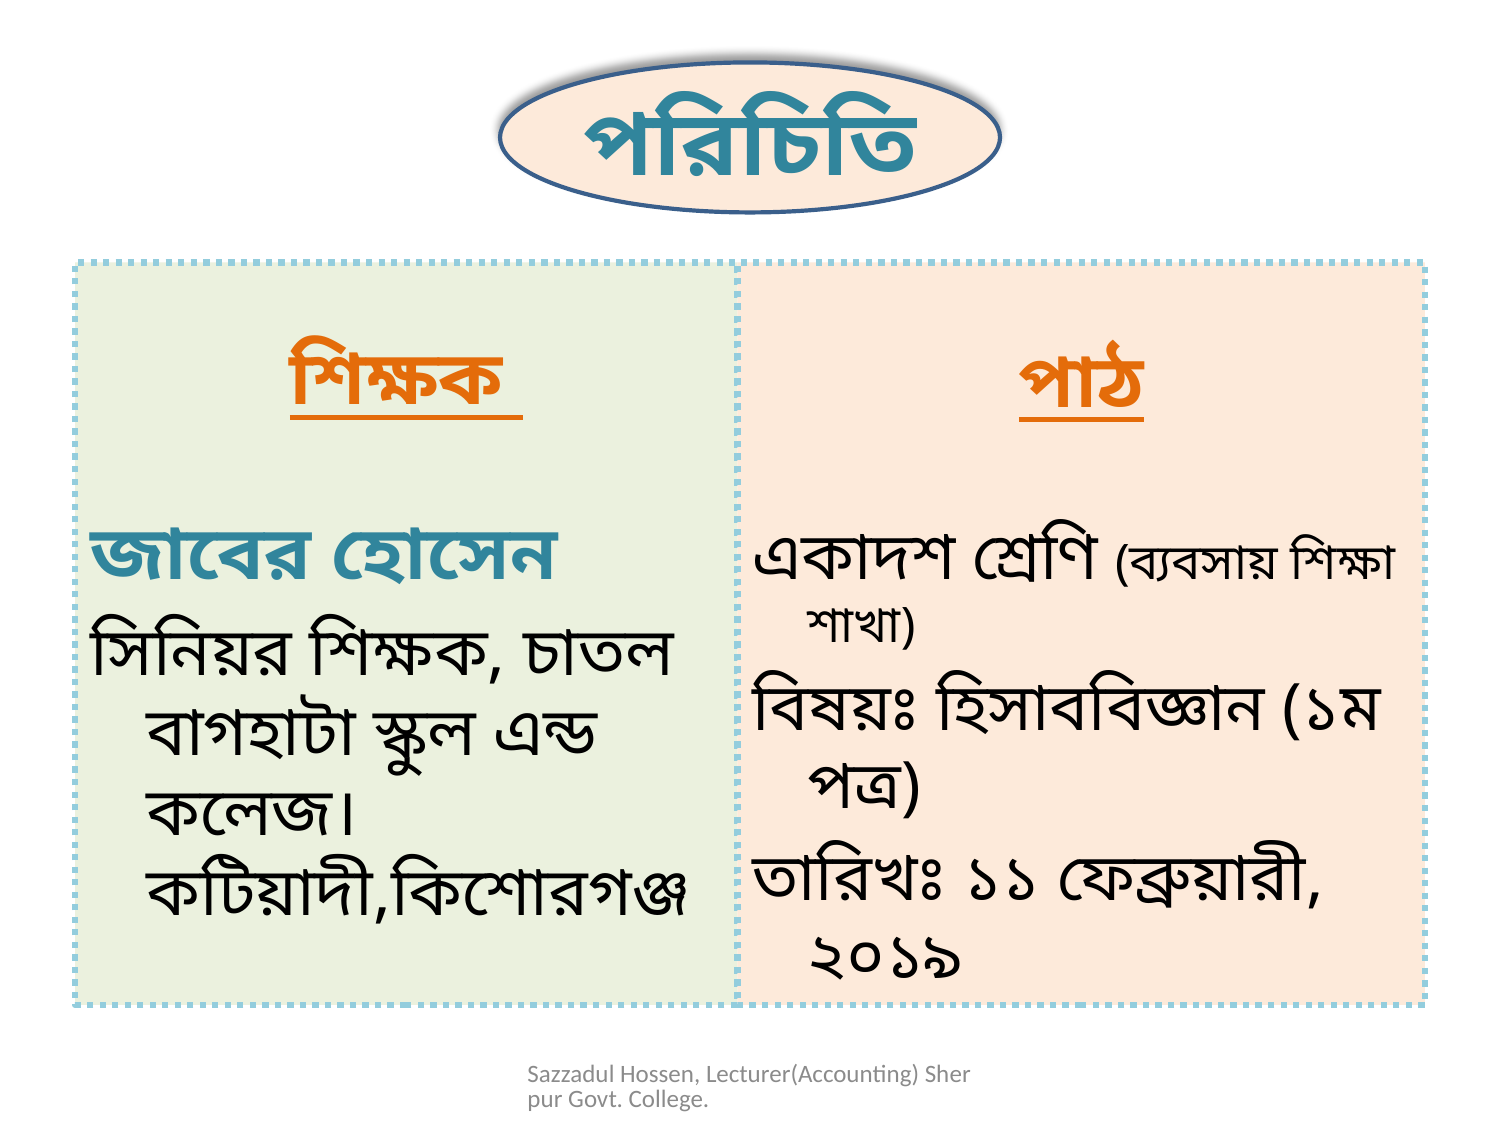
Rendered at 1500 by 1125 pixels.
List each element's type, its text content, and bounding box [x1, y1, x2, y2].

footer Sazzadul Hossen, Lecturer(Accounting) Sherpur Govt. College. [512, 1042, 988, 1103]
list শিক্ষক জাবের হোসেন সিনিয়র শিক্ষক, চাতল বাগহাটা স্কুল এন্ড কলেজ।কটিয়াদী,কিশোরগঞ্জ [75, 262, 737, 1005]
title পরিচিতি [75, 45, 1425, 233]
list পাঠ একাদশ শ্রেণি (ব্যবসায় শিক্ষা শাখা) বিষয়ঃ হিসাববিজ্ঞান (১ম পত্র) তারিখঃ ১১ ফেব্রুয়ারী, ২০১৯ [737, 262, 1425, 1005]
